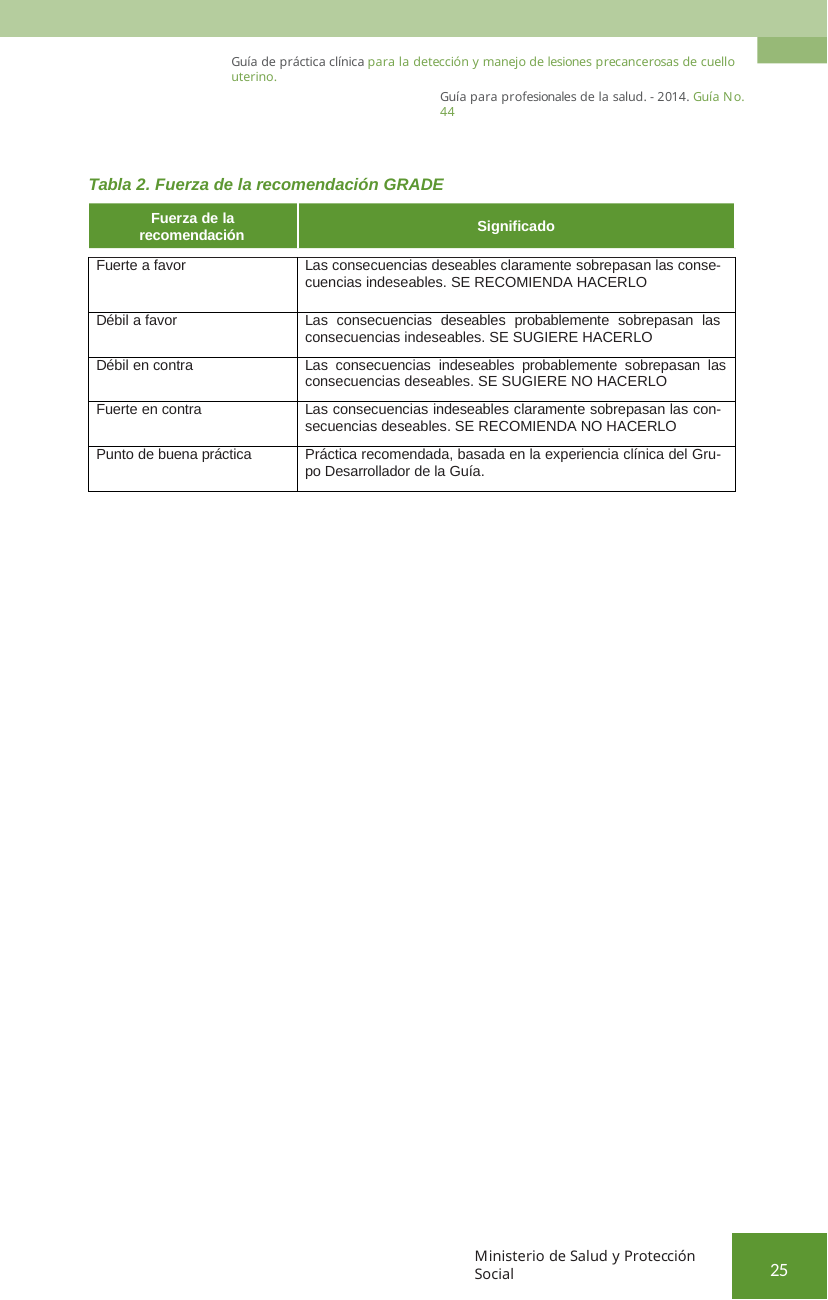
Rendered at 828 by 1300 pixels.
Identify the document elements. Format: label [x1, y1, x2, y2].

table_cell [89, 402, 297, 446]
table_cell [298, 313, 735, 357]
table_cell [89, 358, 297, 401]
text_box [229, 54, 754, 120]
text_box [0, 0, 827, 64]
table_cell [89, 313, 297, 357]
text_box [732, 1232, 827, 1300]
table_cell [298, 402, 735, 446]
table_cell [89, 447, 297, 491]
text_box [472, 1247, 716, 1282]
table_header [298, 258, 735, 312]
table_cell [298, 358, 735, 401]
table_header [89, 258, 297, 312]
table_cell [298, 447, 735, 491]
text_box [86, 173, 446, 194]
text_box [89, 203, 736, 249]
